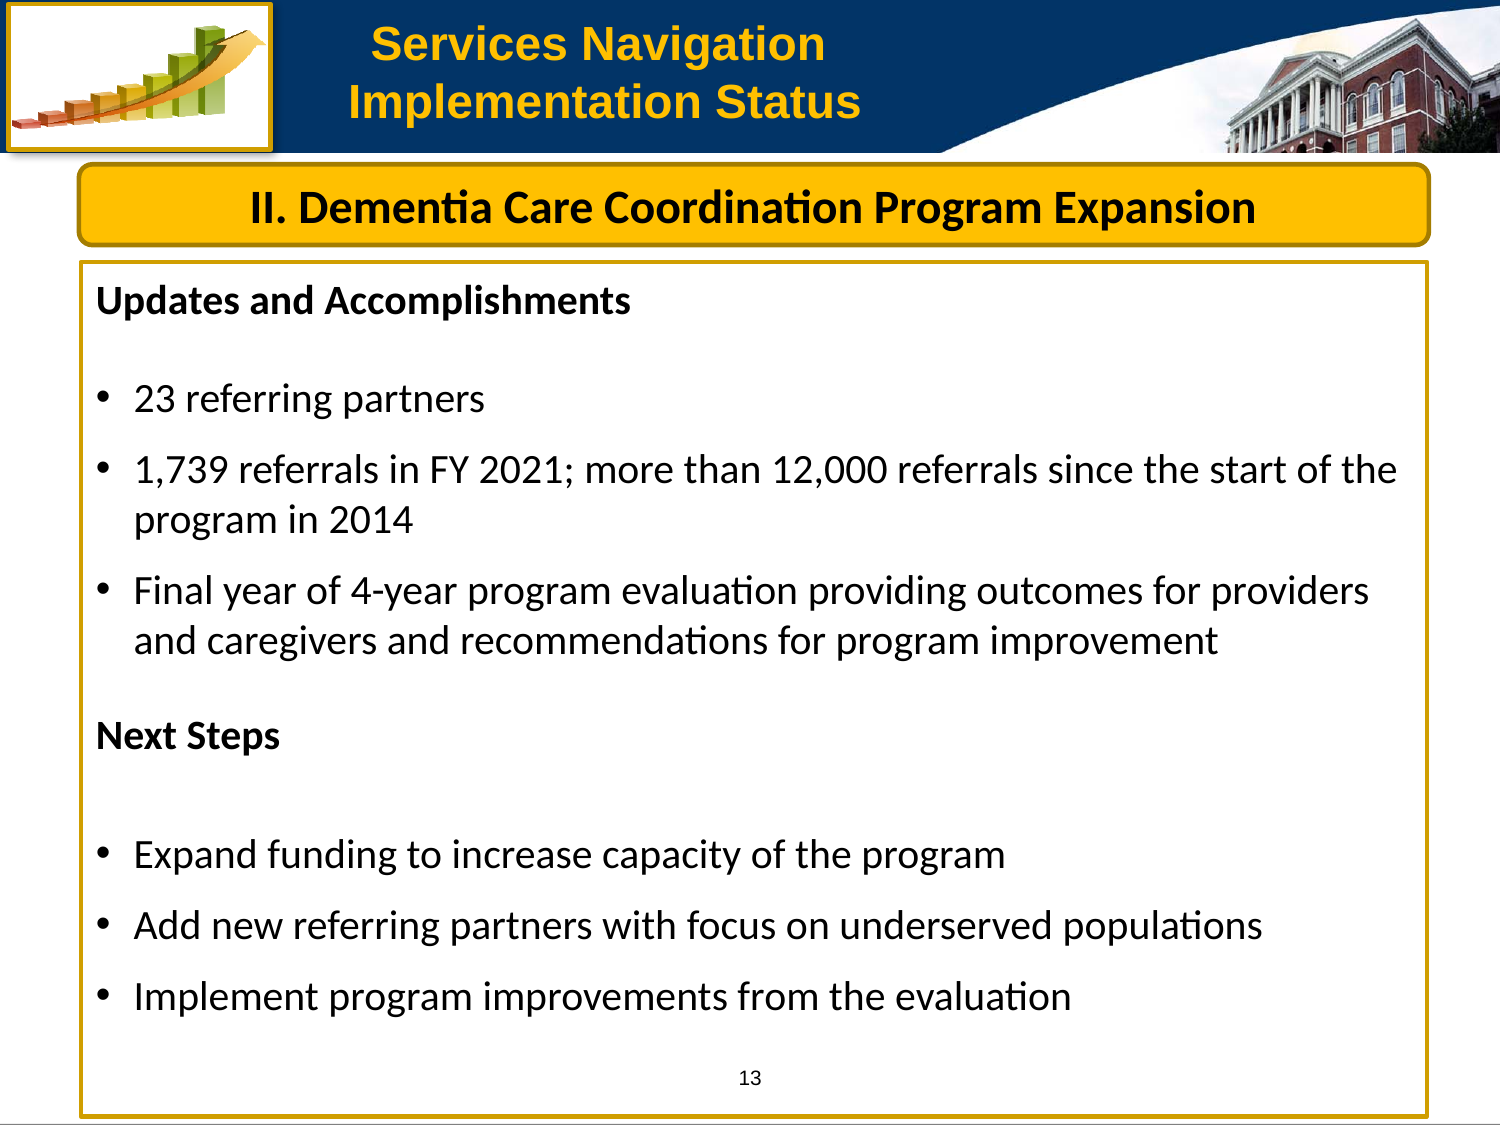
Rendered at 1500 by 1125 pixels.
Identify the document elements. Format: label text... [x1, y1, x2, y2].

title Services Navigation Implementation Status [273, 0, 1046, 136]
picture [0, 0, 1500, 153]
text_box II. Dementia Care Coordination Program Expansion [78, 164, 1429, 246]
picture [10, 5, 269, 148]
text_box Updates and Accomplishments 23 referring partners 1,739 referrals in FY 2021; more than 12,000 referrals since the start of the program in 2014 Final year of 4-year program evaluation providing outcomes for providers and caregivers and recommendations for program improvement Next Steps Expand funding to increase capacity of the program Add new referring partners with focus on underserved populations Implement program improvements from the evaluation [80, 262, 1427, 1117]
